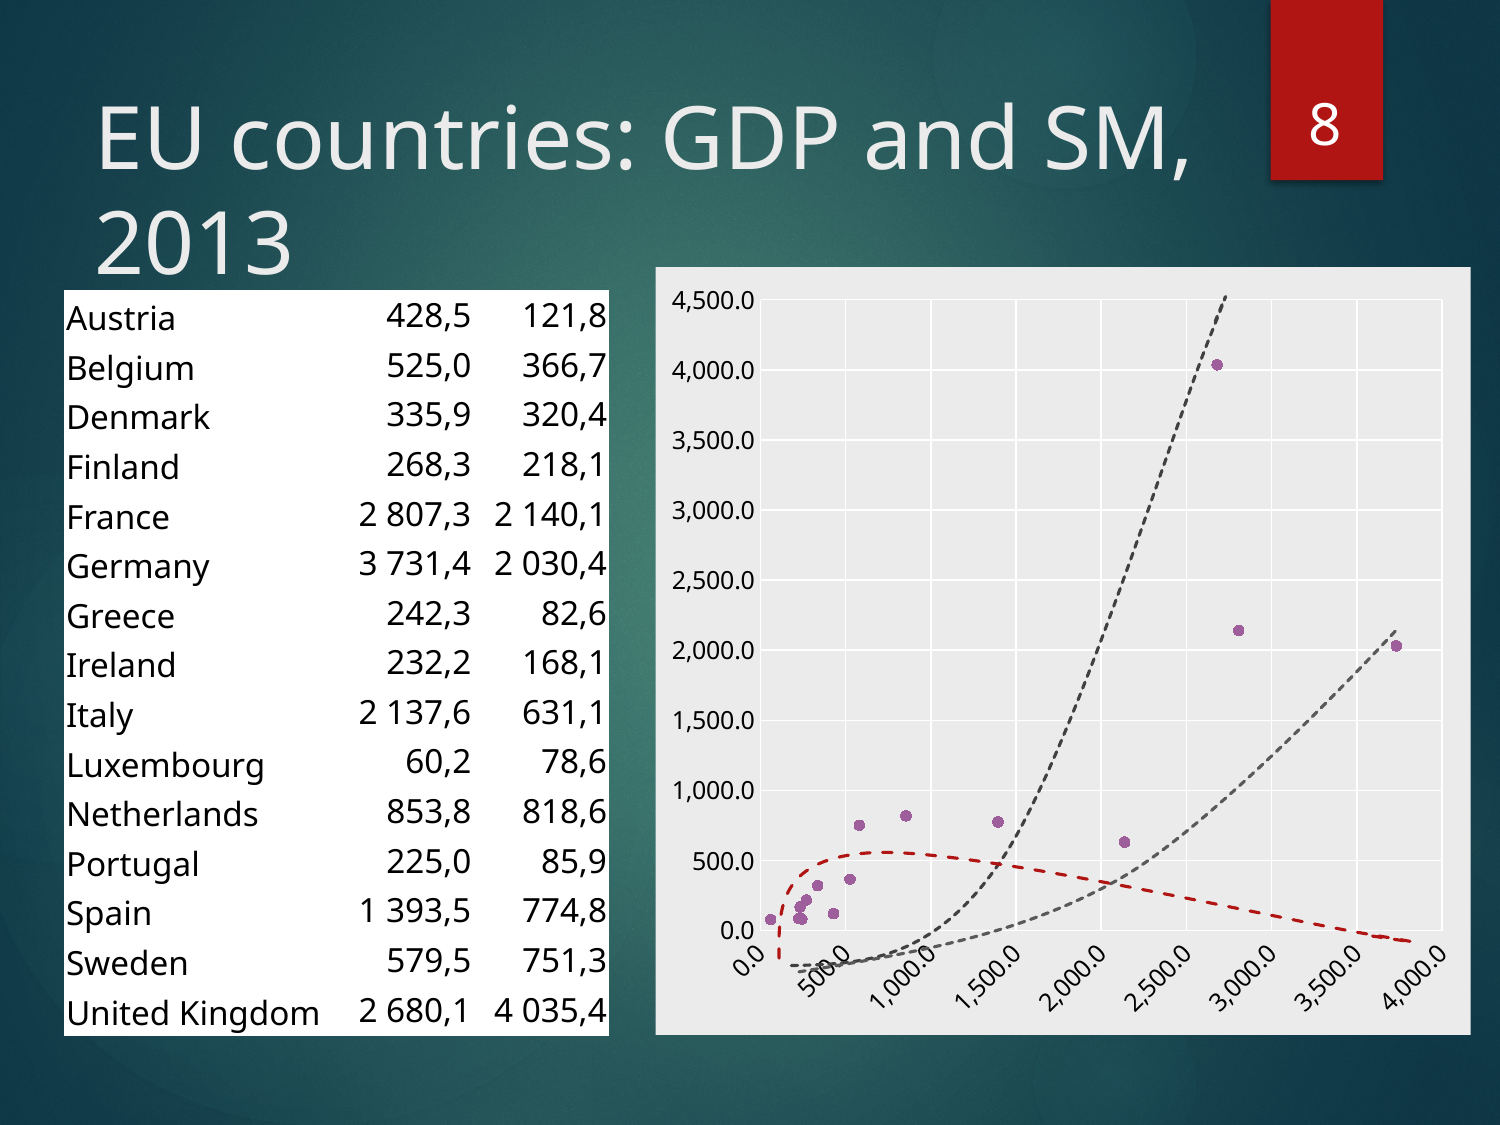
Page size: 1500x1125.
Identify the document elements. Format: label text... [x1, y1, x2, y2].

table_cell Portugal [66, 837, 336, 885]
table_cell 335,9 [338, 391, 472, 439]
table_cell France [66, 490, 336, 538]
table_cell 525,0 [338, 341, 472, 389]
table_cell Sweden [66, 937, 336, 984]
table_cell 218,1 [473, 440, 607, 488]
table_cell 366,7 [473, 341, 607, 389]
table_cell 2 680,1 [338, 986, 472, 1034]
table_cell 85,9 [473, 837, 607, 885]
table_cell 631,1 [473, 689, 607, 736]
table_header 428,5 [338, 292, 472, 340]
table_cell 4 035,4 [473, 986, 607, 1034]
table_cell 579,5 [338, 937, 472, 984]
table_cell 853,8 [338, 788, 472, 836]
table_cell 2 030,4 [473, 540, 607, 588]
table_cell Spain [66, 887, 336, 935]
table_cell 60,2 [338, 738, 472, 786]
table_cell Ireland [66, 639, 336, 687]
table_header Austria [66, 292, 336, 340]
slide_number 8 [1273, 48, 1378, 175]
table_cell 751,3 [473, 937, 607, 984]
table_cell 3 731,4 [338, 540, 472, 588]
table_cell 78,6 [473, 738, 607, 786]
table_cell United Kingdom [66, 986, 336, 1034]
table_cell Germany [66, 540, 336, 588]
table_cell 242,3 [338, 589, 472, 637]
table_cell Greece [66, 589, 336, 637]
table_cell 232,2 [338, 639, 472, 687]
table_cell Finland [66, 440, 336, 488]
table_cell 168,1 [473, 639, 607, 687]
table_cell 268,3 [338, 440, 472, 488]
table_cell Netherlands [66, 788, 336, 836]
table_cell 2 137,6 [338, 689, 472, 736]
table_cell 818,6 [473, 788, 607, 836]
table_cell 225,0 [338, 837, 472, 885]
table_cell 2 140,1 [473, 490, 607, 538]
table_cell Belgium [66, 341, 336, 389]
table_cell Denmark [66, 391, 336, 439]
table_cell 774,8 [473, 887, 607, 935]
table_cell 1 393,5 [338, 887, 472, 935]
title EU countries: GDP and SM, 2013 [79, 74, 1237, 304]
table_cell 82,6 [473, 589, 607, 637]
table_cell Italy [66, 689, 336, 736]
table_cell Luxembourg [66, 738, 336, 786]
table_cell 2 807,3 [338, 490, 472, 538]
chart [655, 266, 1471, 1036]
table_header 121,8 [473, 292, 607, 340]
table_cell 320,4 [473, 391, 607, 439]
